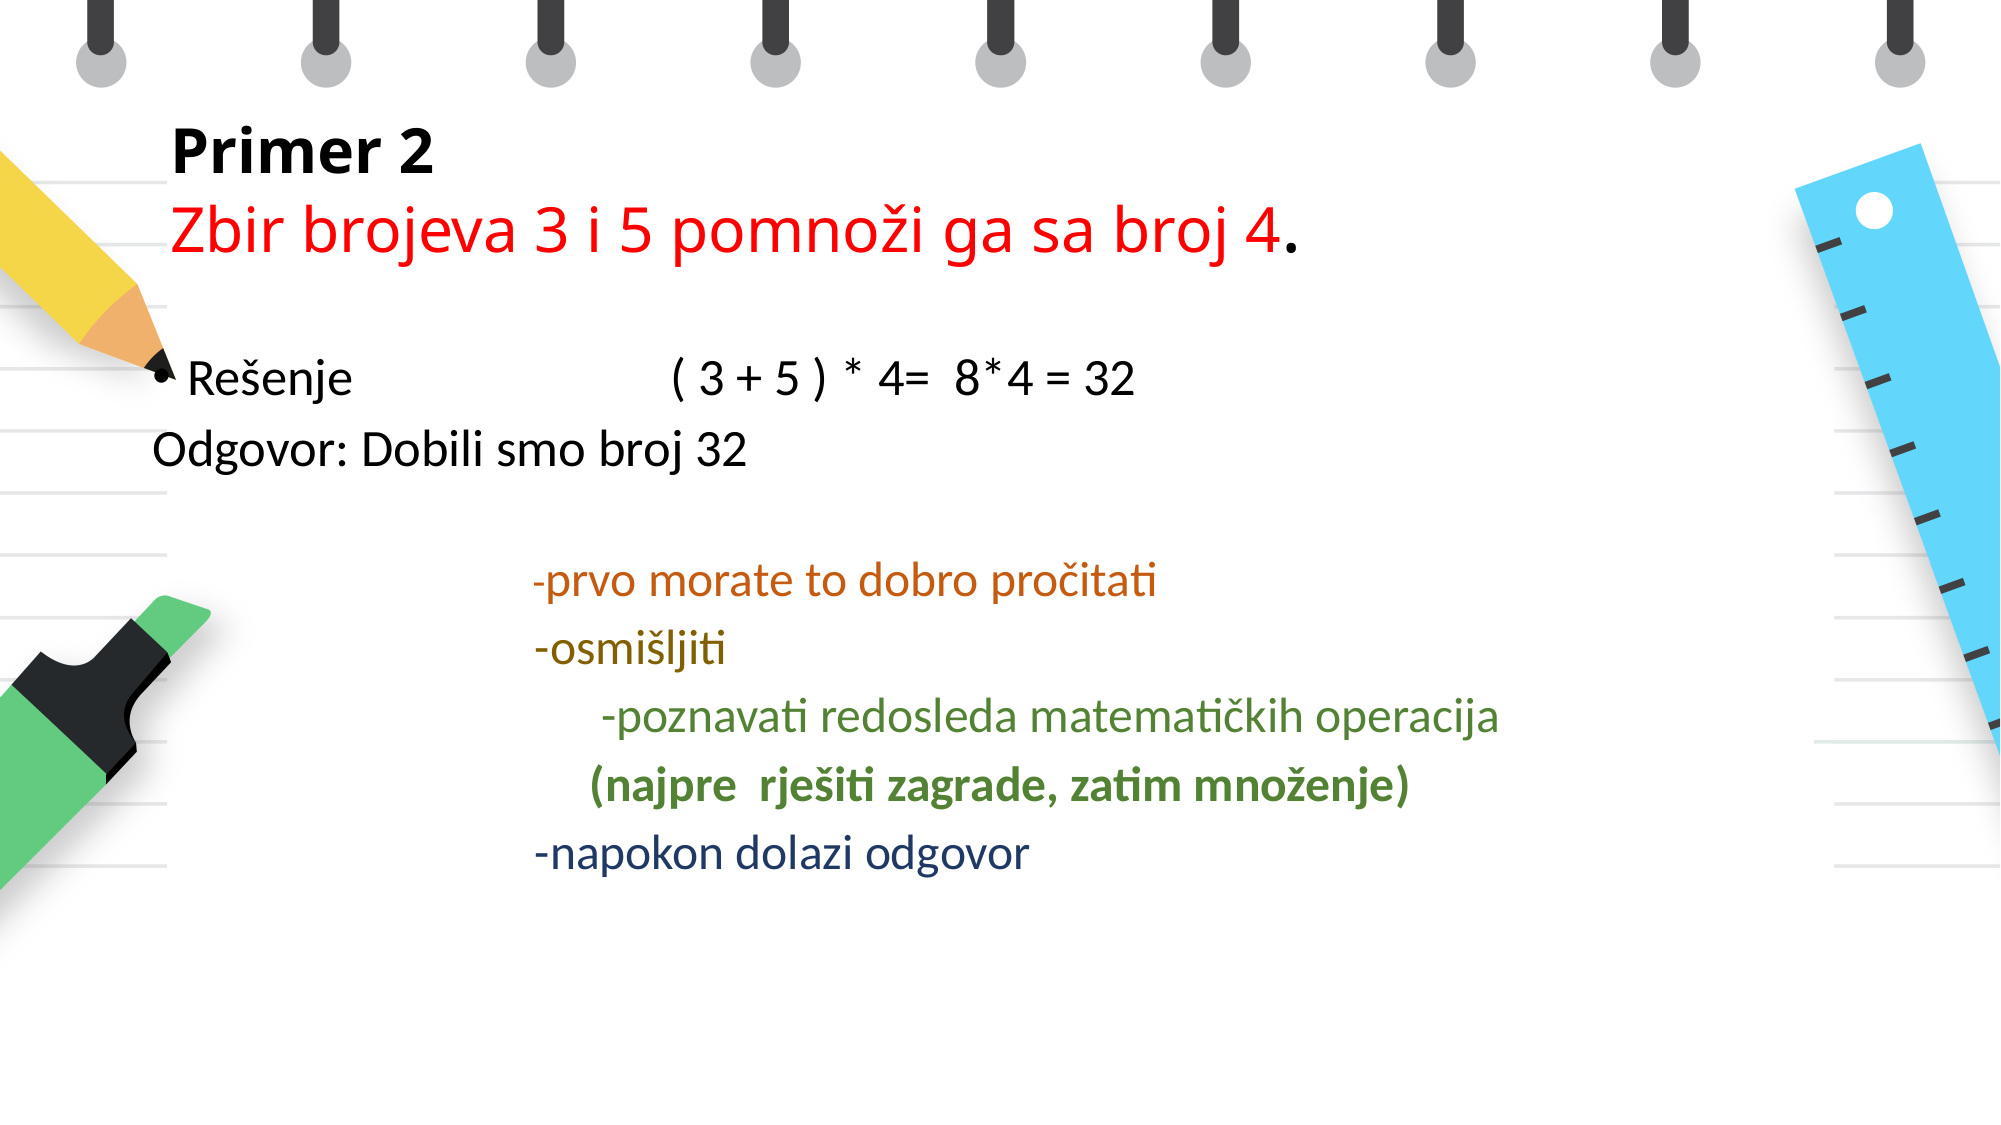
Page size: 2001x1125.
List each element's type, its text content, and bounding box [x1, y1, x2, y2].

picture [0, 0, 2001, 1125]
list Rešenje ( 3 + 5 ) * 4= 8*4 = 32 Odgovor: Dobili smo broj 32 -prvo morate to dobro pročitati -osmišljiti -poznavati redosleda matematičkih operacija (najpre rješiti zagrade, zatim množenje) -napokon dolazi odgovor [137, 277, 1863, 1014]
title Primer 2 Zbir brojeva 3 i 5 pomnoži ga sa broj 4. [154, 111, 1863, 277]
